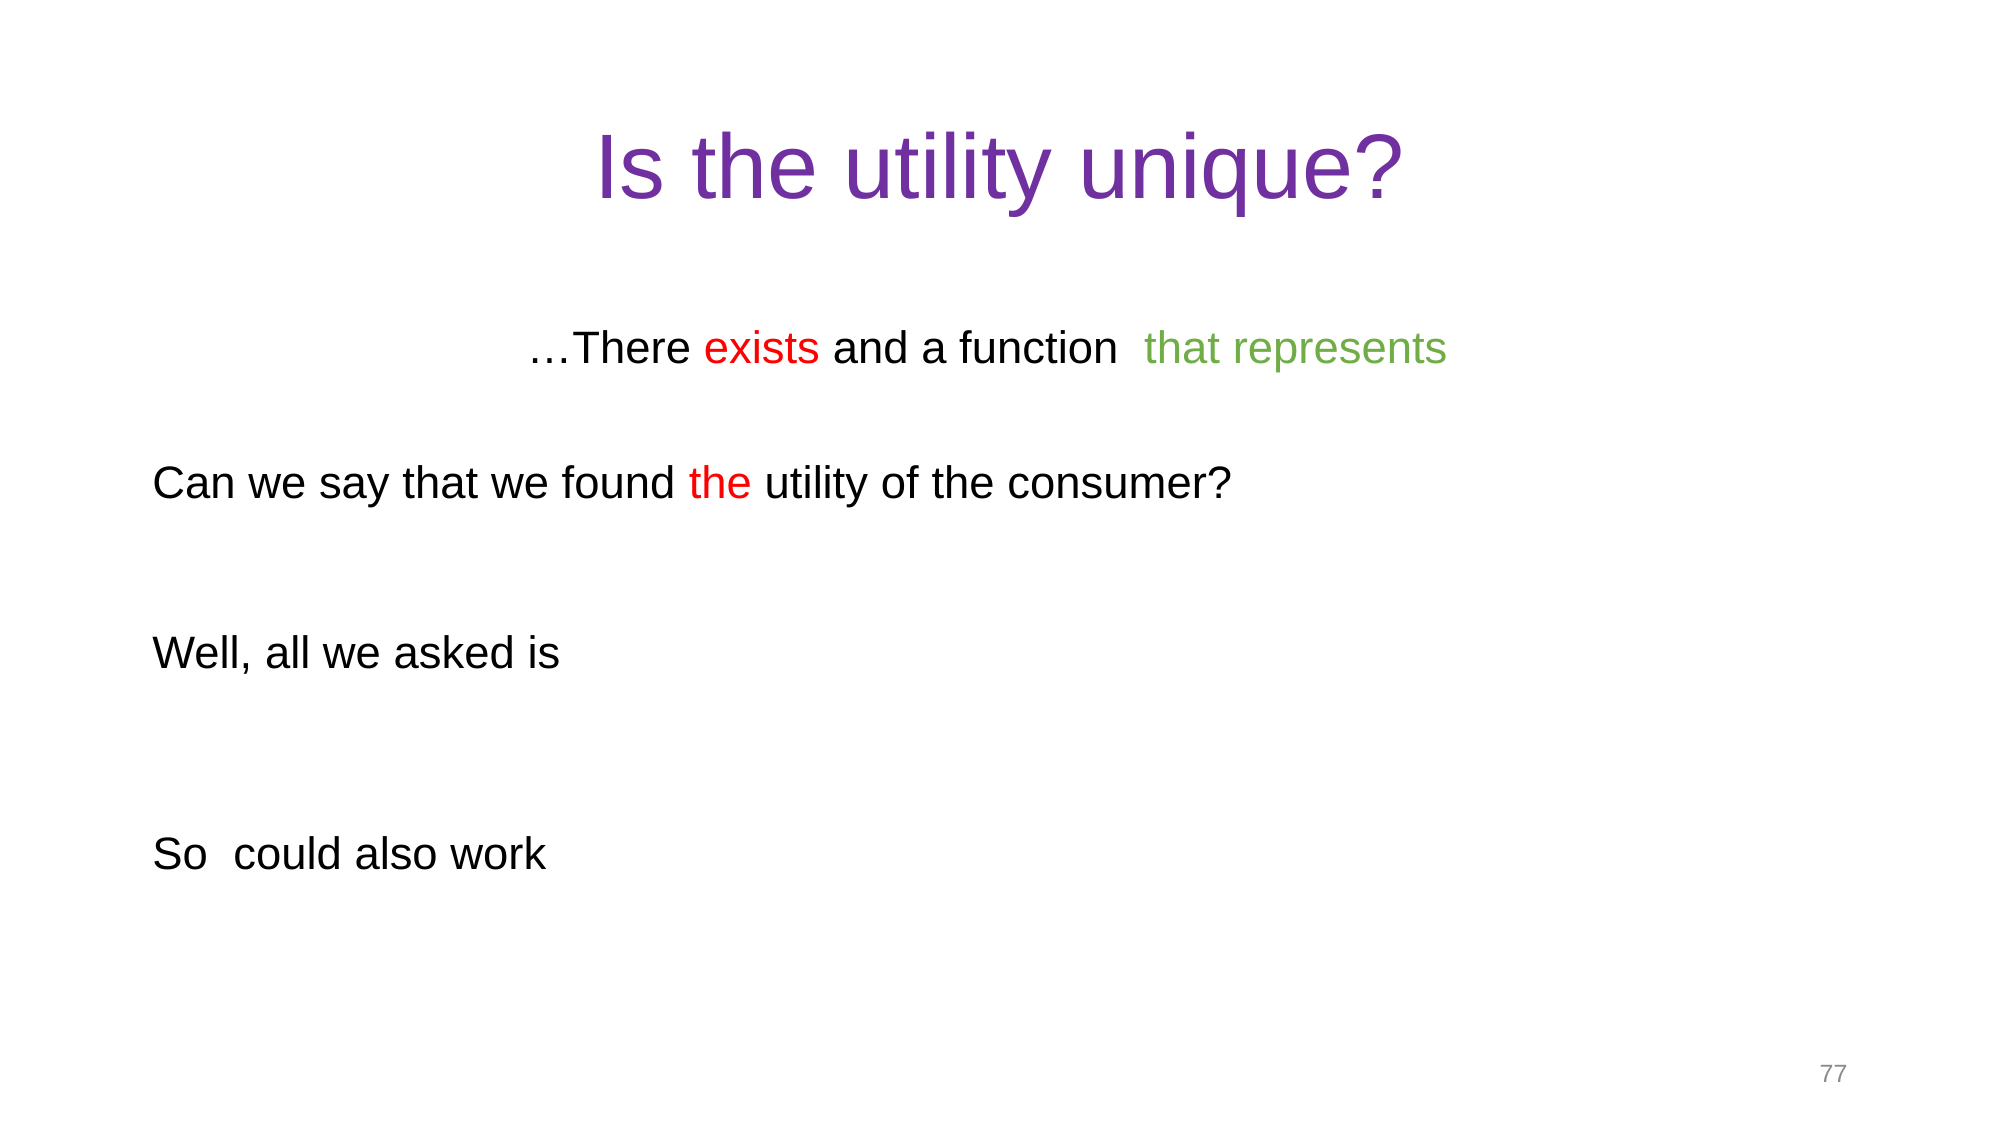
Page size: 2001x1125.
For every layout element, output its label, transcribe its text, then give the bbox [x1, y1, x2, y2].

title Is the utility unique? [137, 59, 1863, 278]
slide_number 77 [1412, 1042, 1863, 1103]
